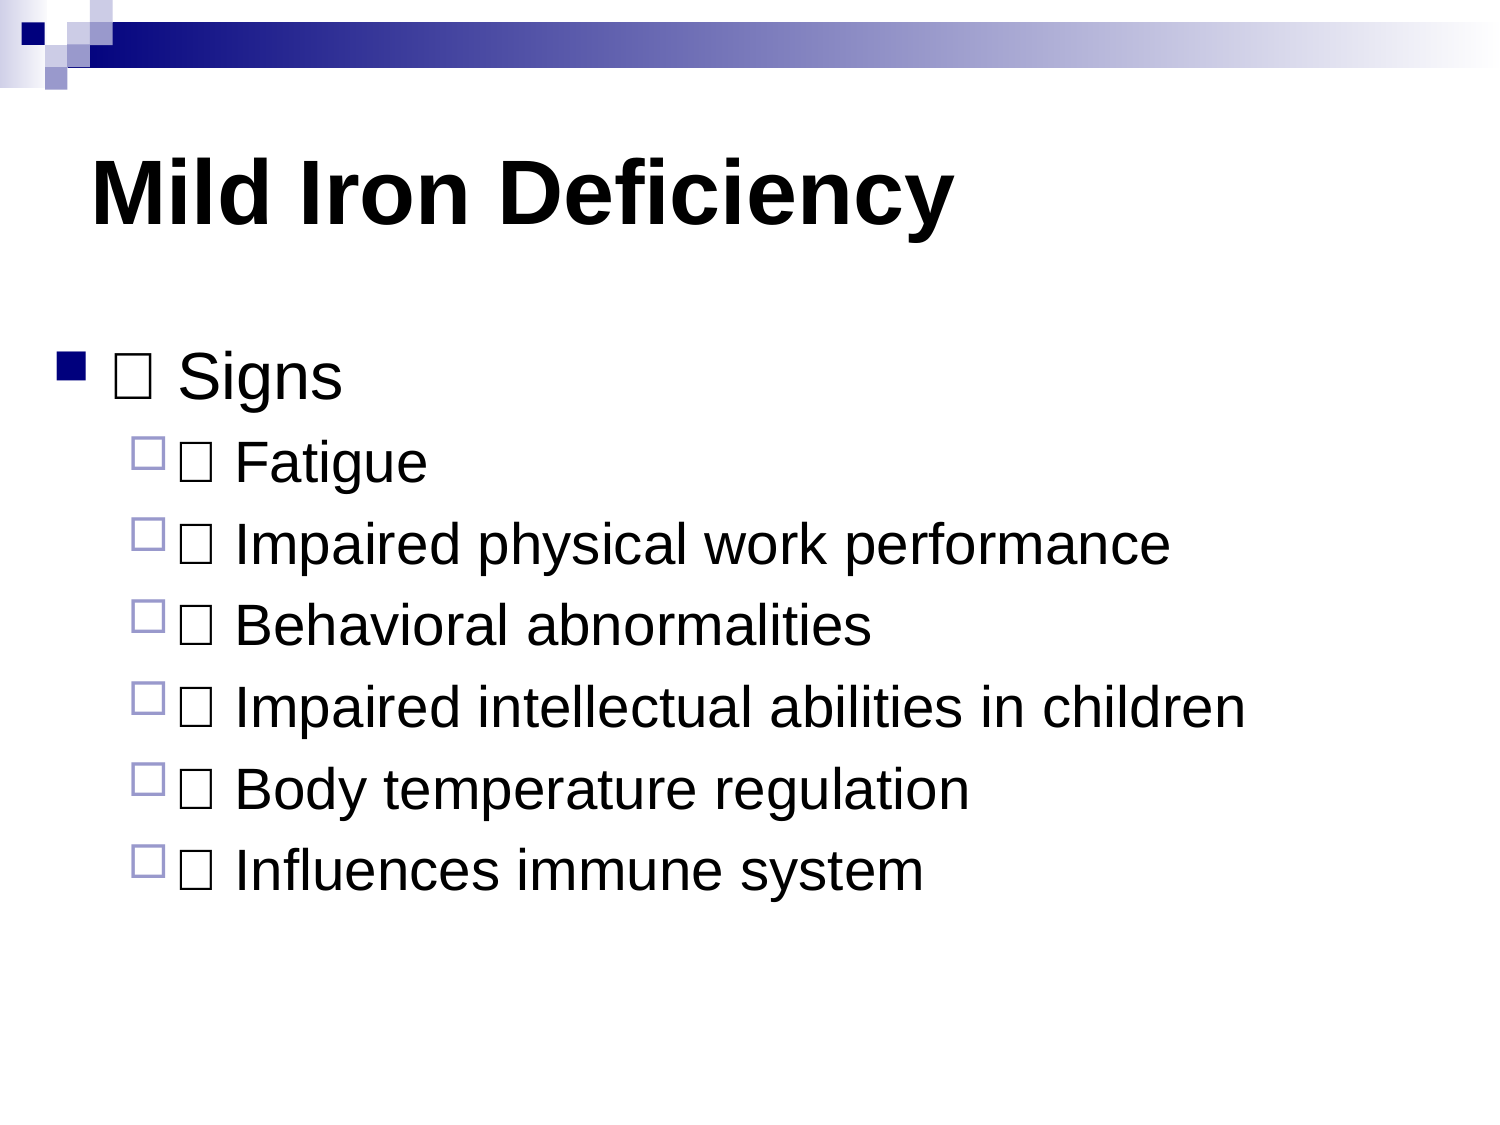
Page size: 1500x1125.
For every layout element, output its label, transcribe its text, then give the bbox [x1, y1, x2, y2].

title Mild Iron Deficiency [75, 75, 1425, 300]
list 􀂄 Signs 􀂄 Fatigue 􀂄 Impaired physical work performance 􀂄 Behavioral abnormalities 􀂄 Impaired intellectual abilities in children 􀂄 Body temperature regulation 􀂄 Influences immune system [37, 324, 1425, 1125]
